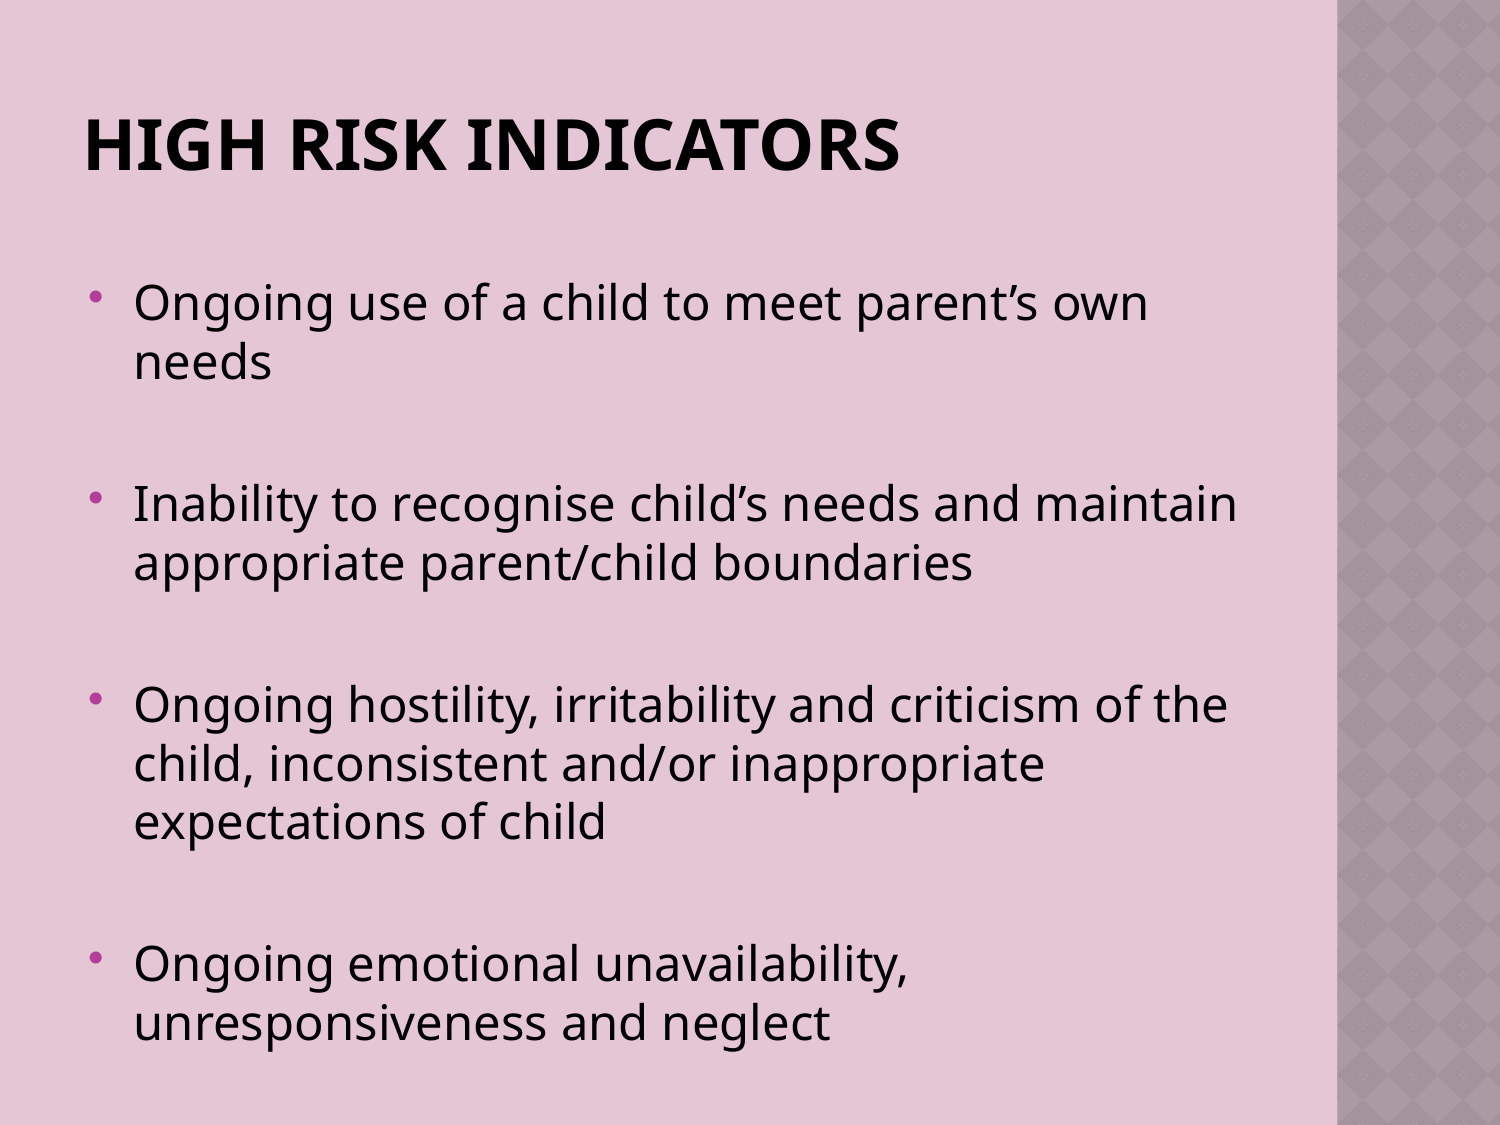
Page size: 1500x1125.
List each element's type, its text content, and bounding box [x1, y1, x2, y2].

list Ongoing use of a child to meet parent’s own needs Inability to recognise child’s needs and maintain appropriate parent/child boundaries Ongoing hostility, irritability and criticism of the child, inconsistent and/or inappropriate expectations of child Ongoing emotional unavailability, unresponsiveness and neglect [75, 264, 1263, 1059]
title High risk indicators [75, 52, 1263, 185]
